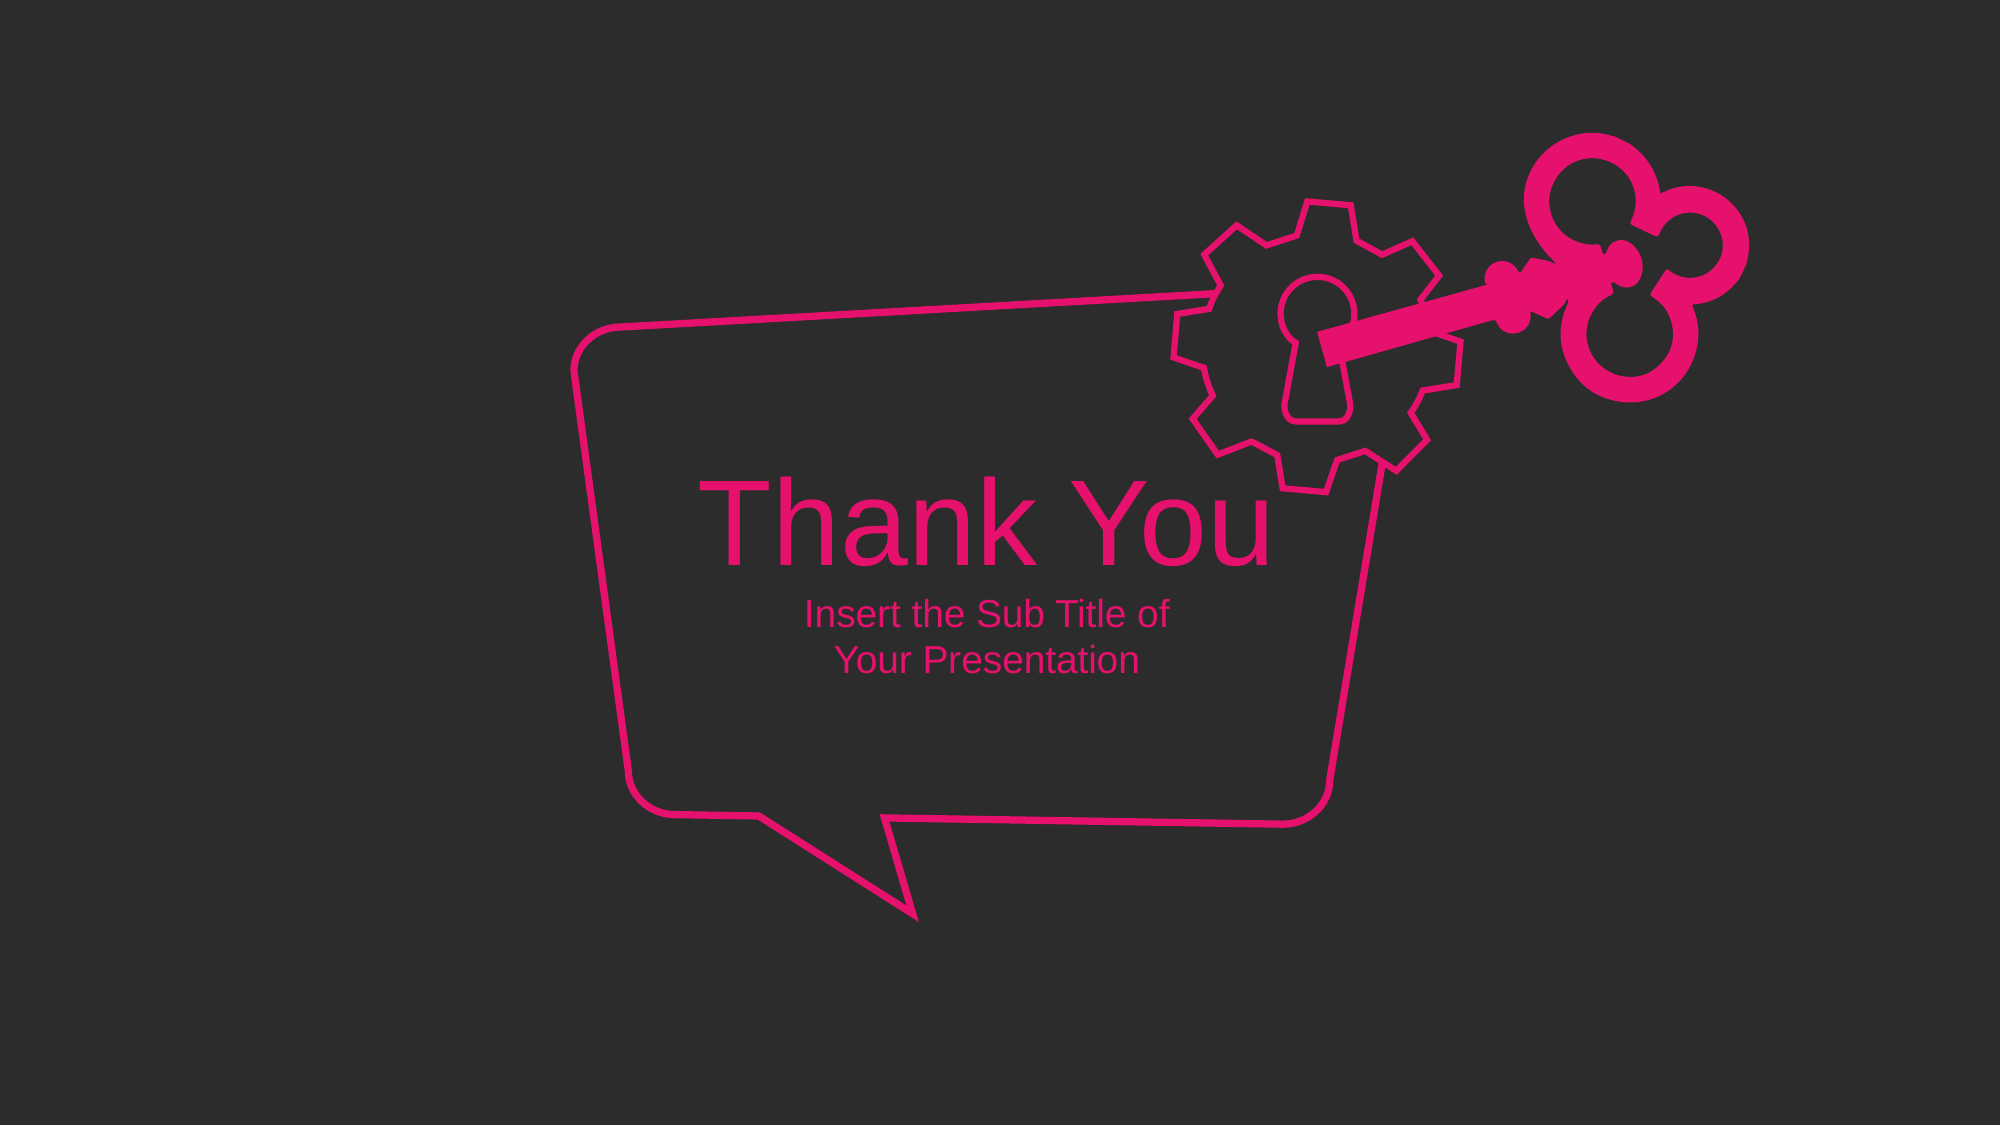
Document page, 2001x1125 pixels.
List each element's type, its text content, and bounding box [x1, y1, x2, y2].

text_box Thank You [631, 435, 1342, 580]
text_box Insert the Sub Title of Your Presentation [631, 580, 1342, 689]
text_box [1173, 117, 1715, 492]
text_box [573, 296, 1378, 914]
